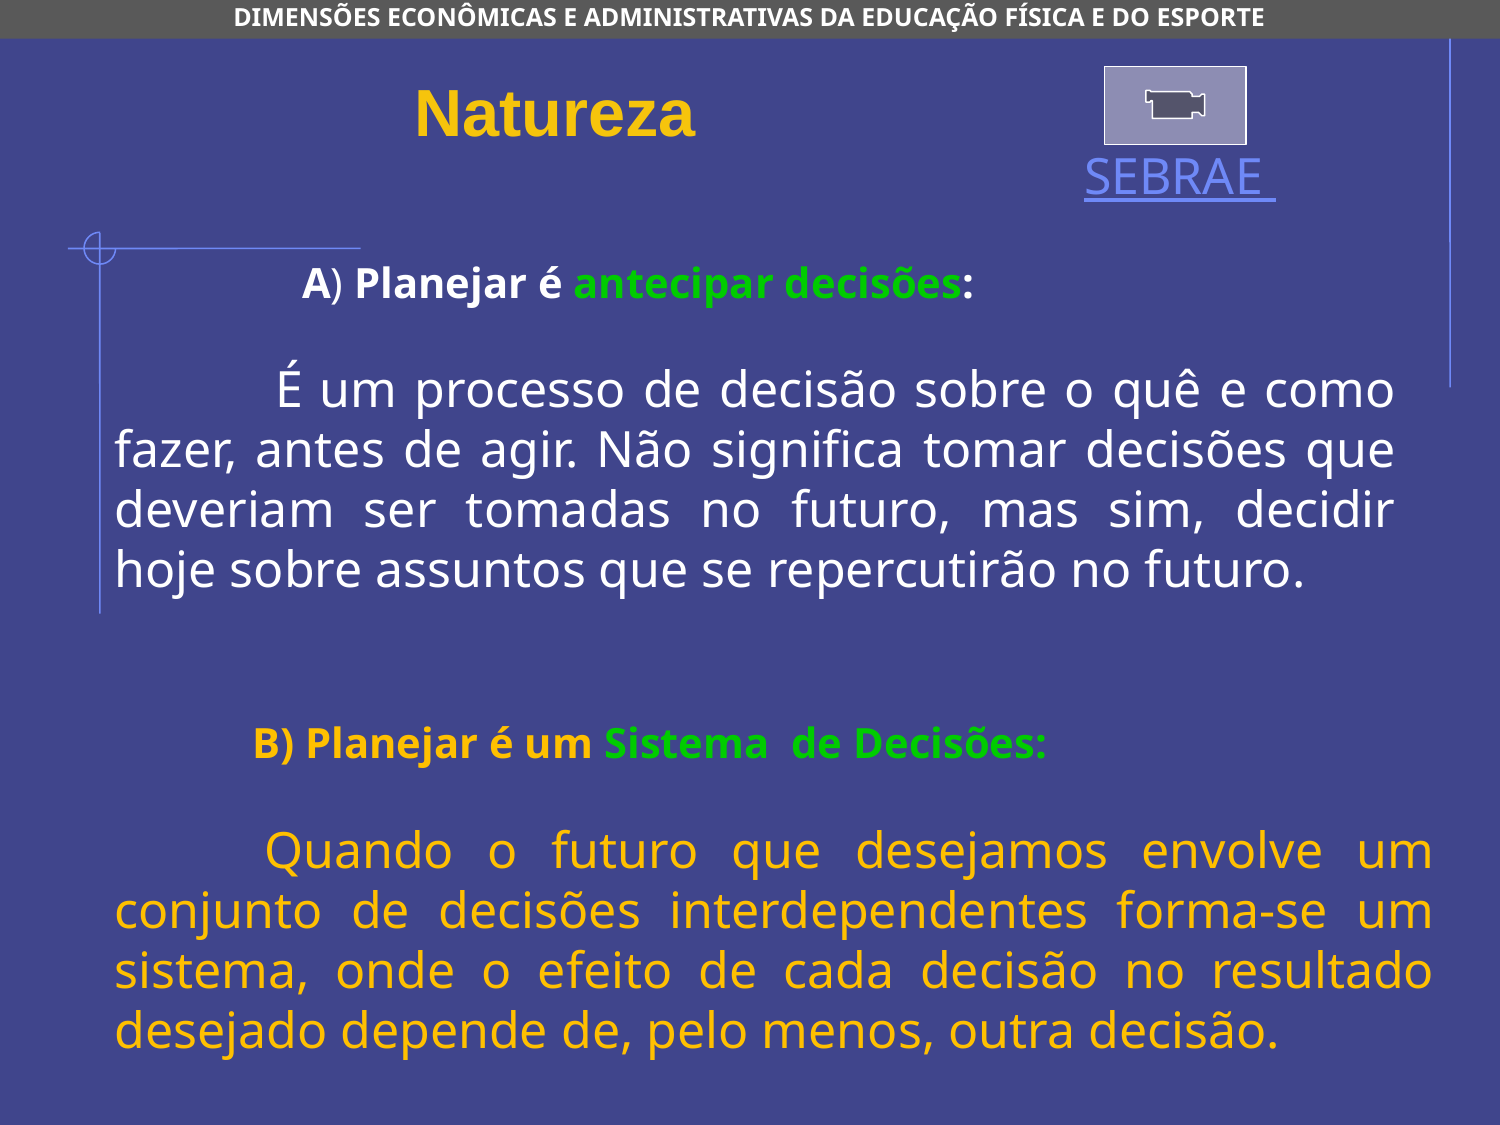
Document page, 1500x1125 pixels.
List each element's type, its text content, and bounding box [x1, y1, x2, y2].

text_box [1104, 66, 1247, 137]
text_box A) Planejar é antecipar decisões: [0, 199, 1350, 263]
text_box SEBRAE [1069, 137, 1291, 221]
text_box Natureza [399, 62, 712, 158]
text_box B) Planejar é um Sistema de Decisões: [0, 709, 1400, 859]
text_box É um processo de decisão sobre o quê e como fazer, antes de agir. Não significa tomar decisões que deveriam ser tomadas no futuro, mas sim, decidir hoje sobre assuntos que se repercutirão no futuro. [99, 349, 1412, 646]
text_box DIMENSÕES ECONÔMICAS E ADMINISTRATIVAS DA EDUCAÇÃO FÍSICA E DO ESPORTE [0, 0, 1500, 39]
text_box Quando o futuro que desejamos envolve um conjunto de decisões interdependentes forma-se um sistema, onde o efeito de cada decisão no resultado desejado depende de, pelo menos, outra decisão. [99, 811, 1450, 1066]
